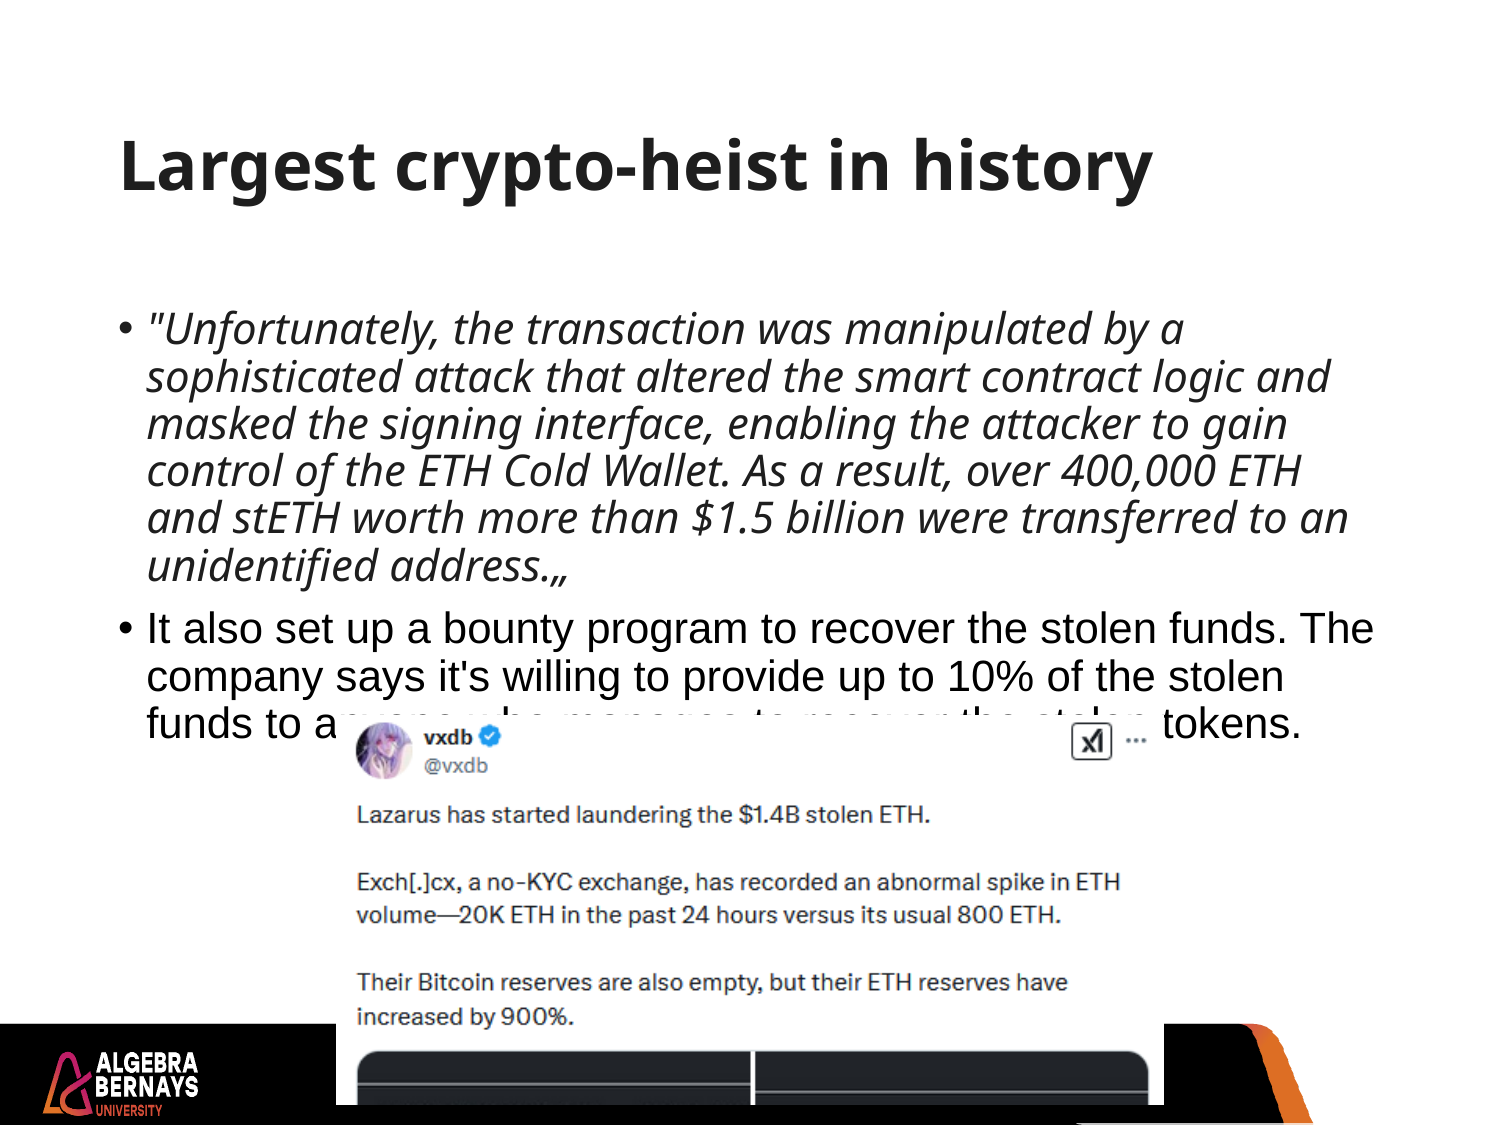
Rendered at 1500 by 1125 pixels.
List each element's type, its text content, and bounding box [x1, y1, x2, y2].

title Largest crypto-heist in history [103, 59, 1397, 278]
list "Unfortunately, the transaction was manipulated by a sophisticated attack that altered the smart contract logic and masked the signing interface, enabling the attacker to gain control of the ETH Cold Wallet. As a result, over 400,000 ETH and stETH worth more than $1.5 billion were transferred to an unidentified address.„ It also set up a bounty program to recover the stolen funds. The company says it's willing to provide up to 10% of the stolen funds to anyone who manages to recover the stolen tokens. [103, 299, 1397, 1014]
picture [0, 715, 1468, 1125]
